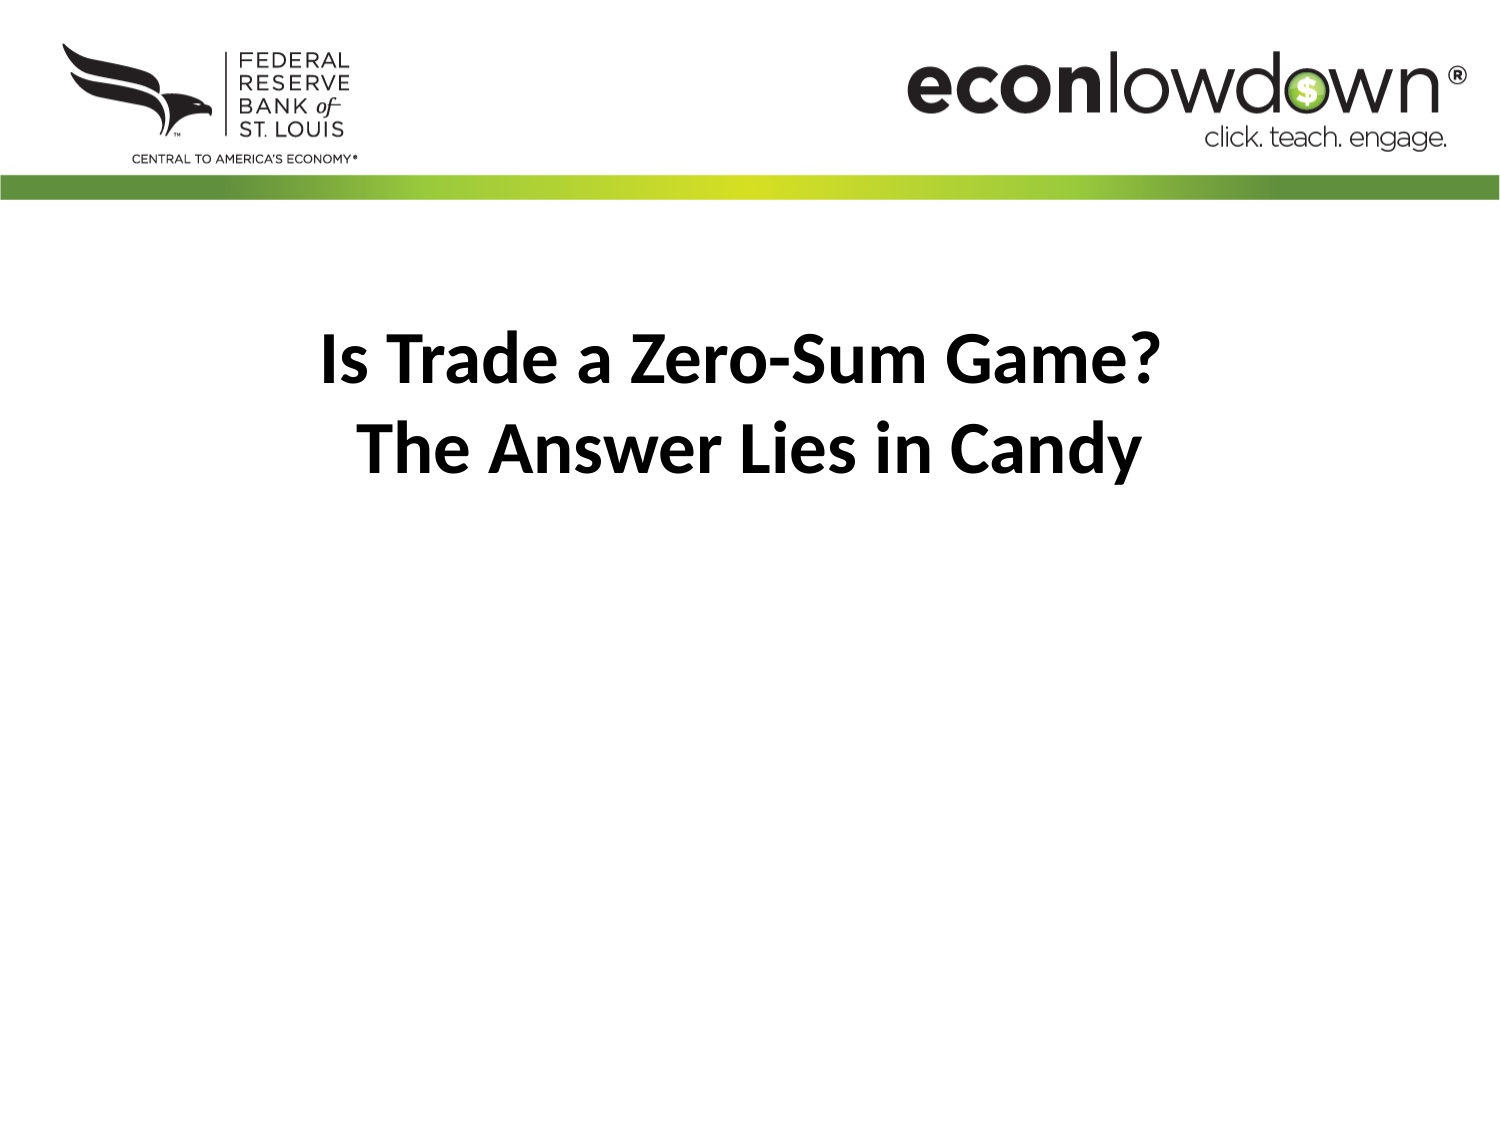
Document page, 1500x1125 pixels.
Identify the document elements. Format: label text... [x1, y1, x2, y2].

text_box Is Trade a Zero-Sum Game? The Answer Lies in Candy [120, 301, 1379, 497]
picture [0, 30, 1500, 200]
